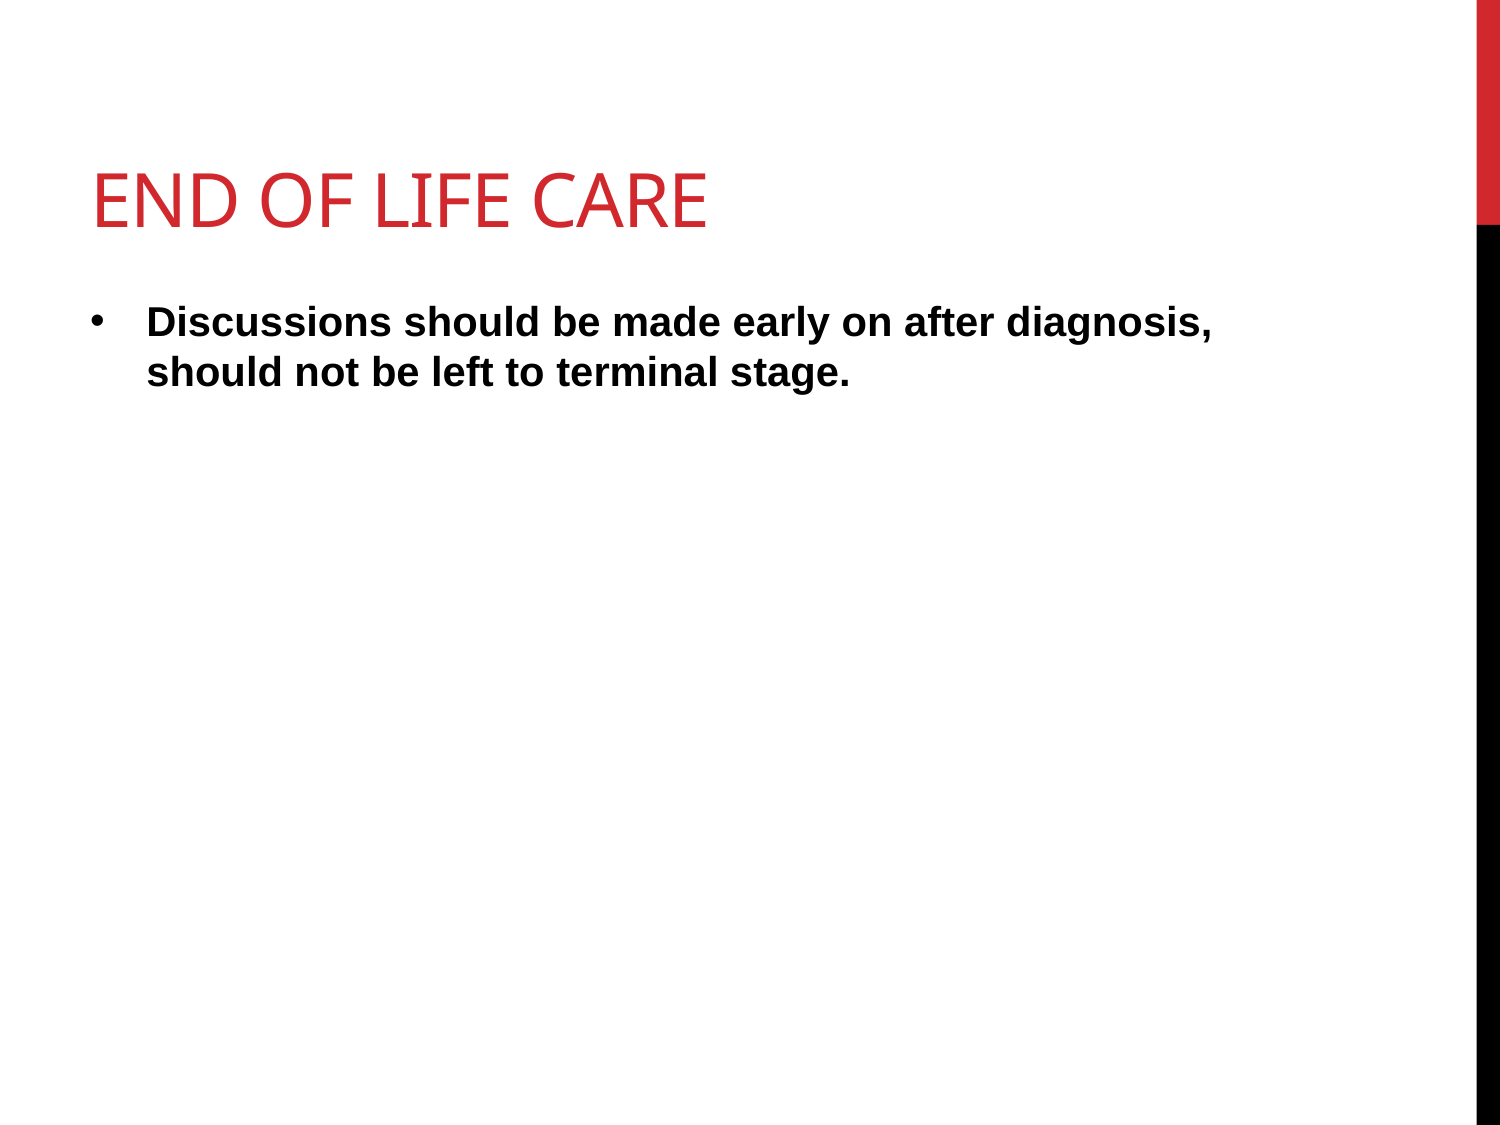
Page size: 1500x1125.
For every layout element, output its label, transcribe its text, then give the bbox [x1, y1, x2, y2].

title End of life care [75, 25, 1025, 250]
list Discussions should be made early on after diagnosis, should not be left to terminal stage. [75, 287, 1325, 1005]
